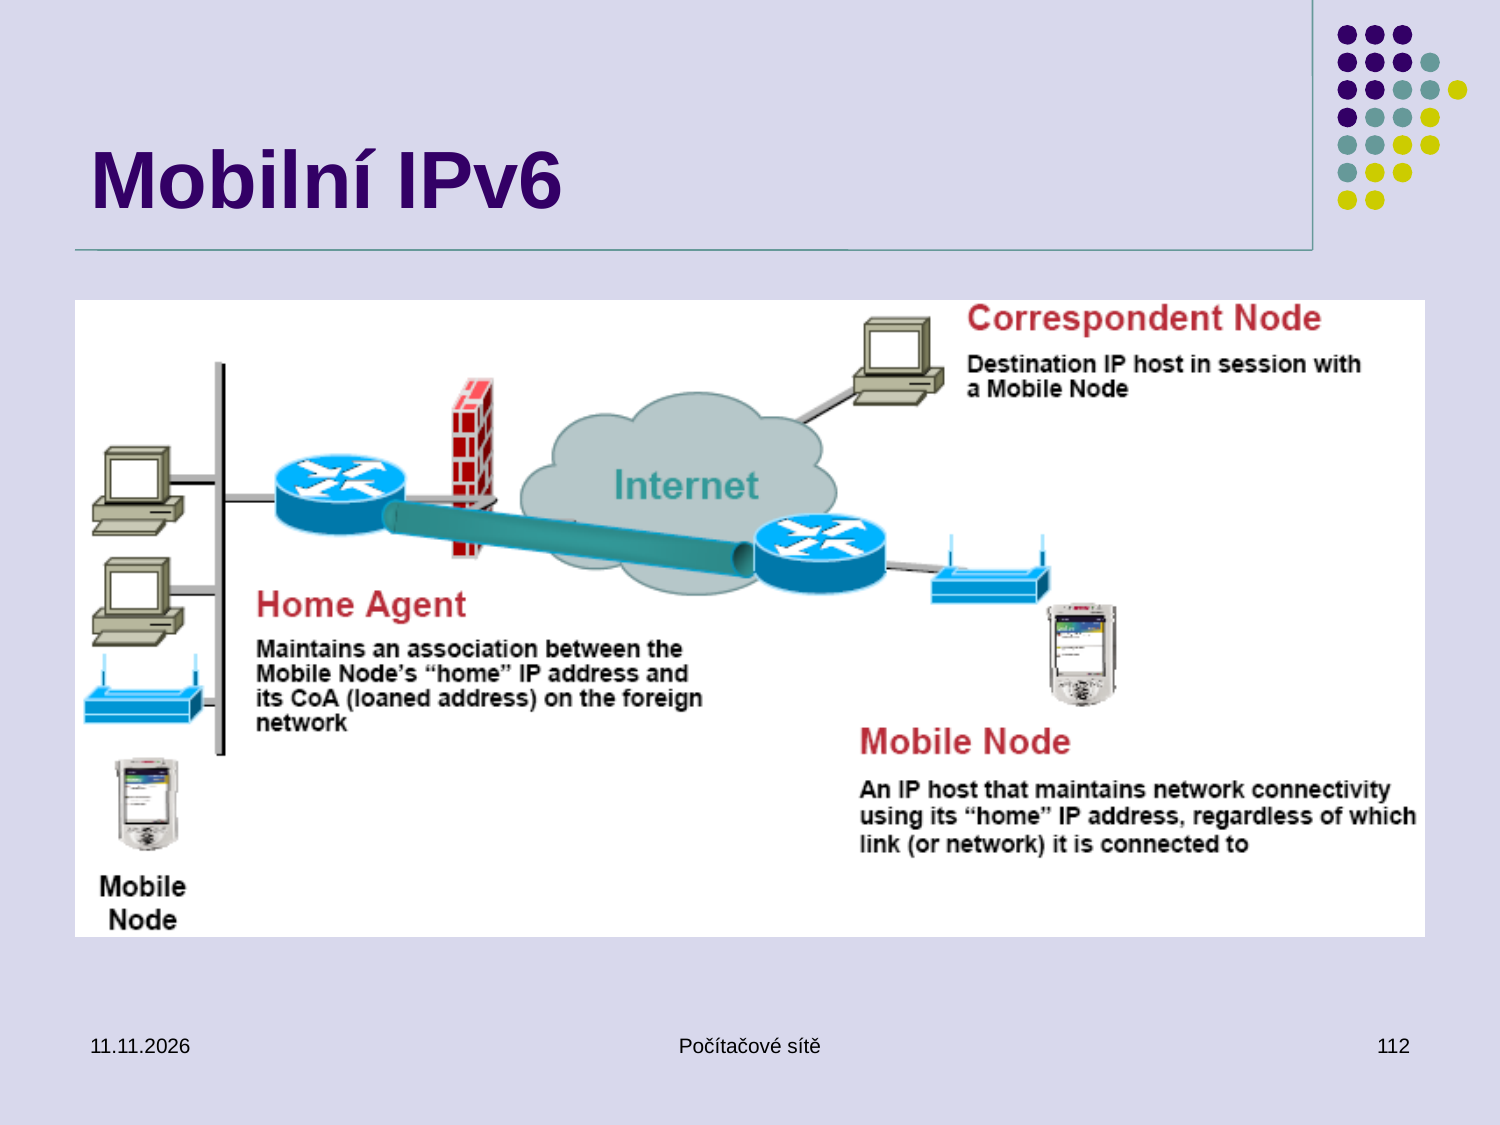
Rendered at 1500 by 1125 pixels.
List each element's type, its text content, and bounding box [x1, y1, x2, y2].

title Mobilní IPv6 [75, 20, 1313, 233]
picture [74, 299, 1425, 937]
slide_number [75, 1025, 425, 1100]
footer Počítačové sítě [512, 1025, 988, 1100]
slide_number 112 [1074, 1025, 1425, 1100]
